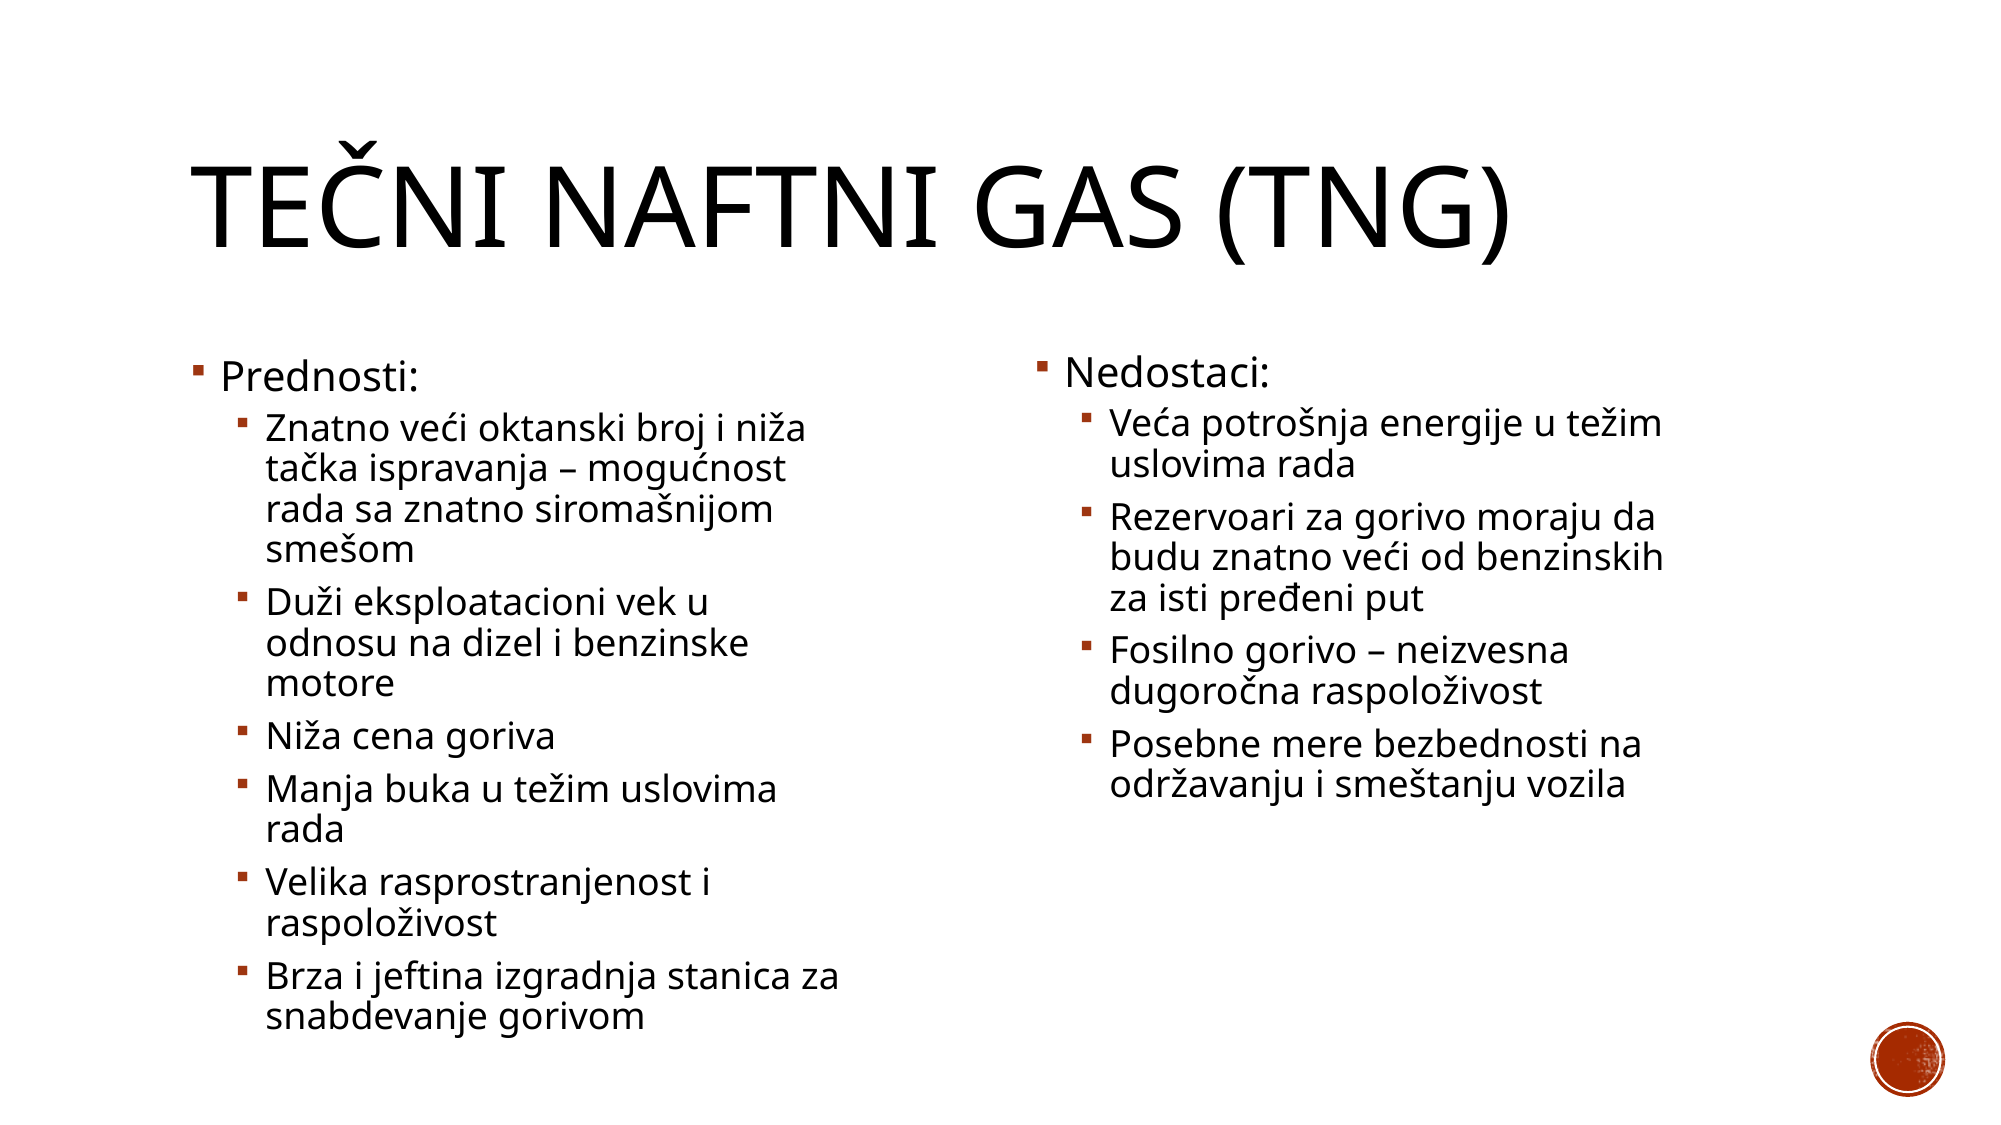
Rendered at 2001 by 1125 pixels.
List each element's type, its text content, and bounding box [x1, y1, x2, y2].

list Prednosti: Znatno veći oktanski broj i niža tačka ispravanja – mogućnost rada sa znatno siromašnijom smešom Duži eksploatacioni vek u odnosu na dizel i benzinske motore Niža cena goriva Manja buka u težim uslovima rada Velika rasprostranjenost i raspoloživost Brza i jeftina izgradnja stanica za snabdevanje gorivom [175, 348, 868, 1013]
title Tečni naftni gas (tng) [175, 79, 1826, 344]
text_box Nedostaci: Veća potrošnja energije u težim uslovima rada Rezervoari za gorivo moraju da budu znatno veći od benzinskih za isti pređeni put Fosilno gorivo – neizvesna dugoročna raspoloživost Posebne mere bezbednosti na održavanju i smeštanju vozila [1019, 343, 1712, 1008]
